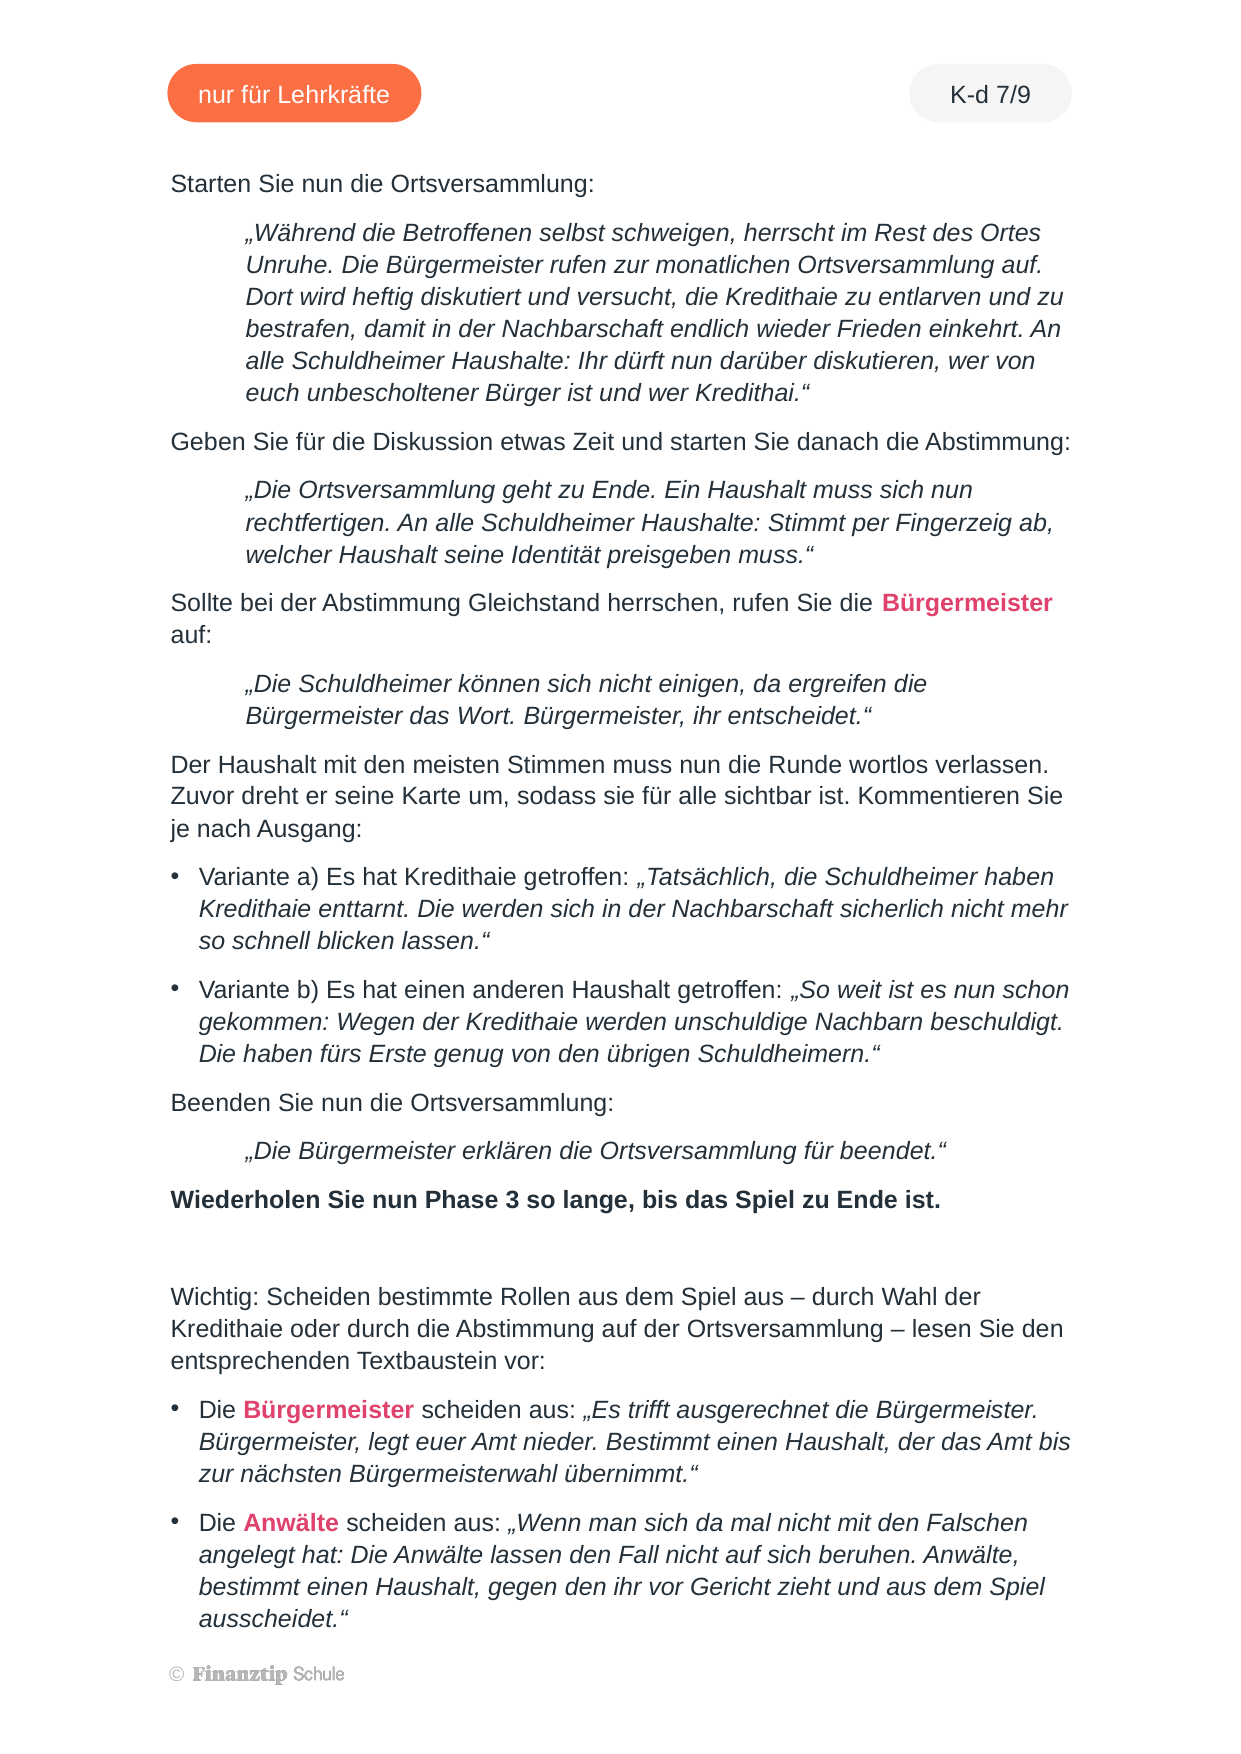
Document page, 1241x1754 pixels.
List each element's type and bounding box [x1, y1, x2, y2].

picture [193, 1662, 345, 1685]
